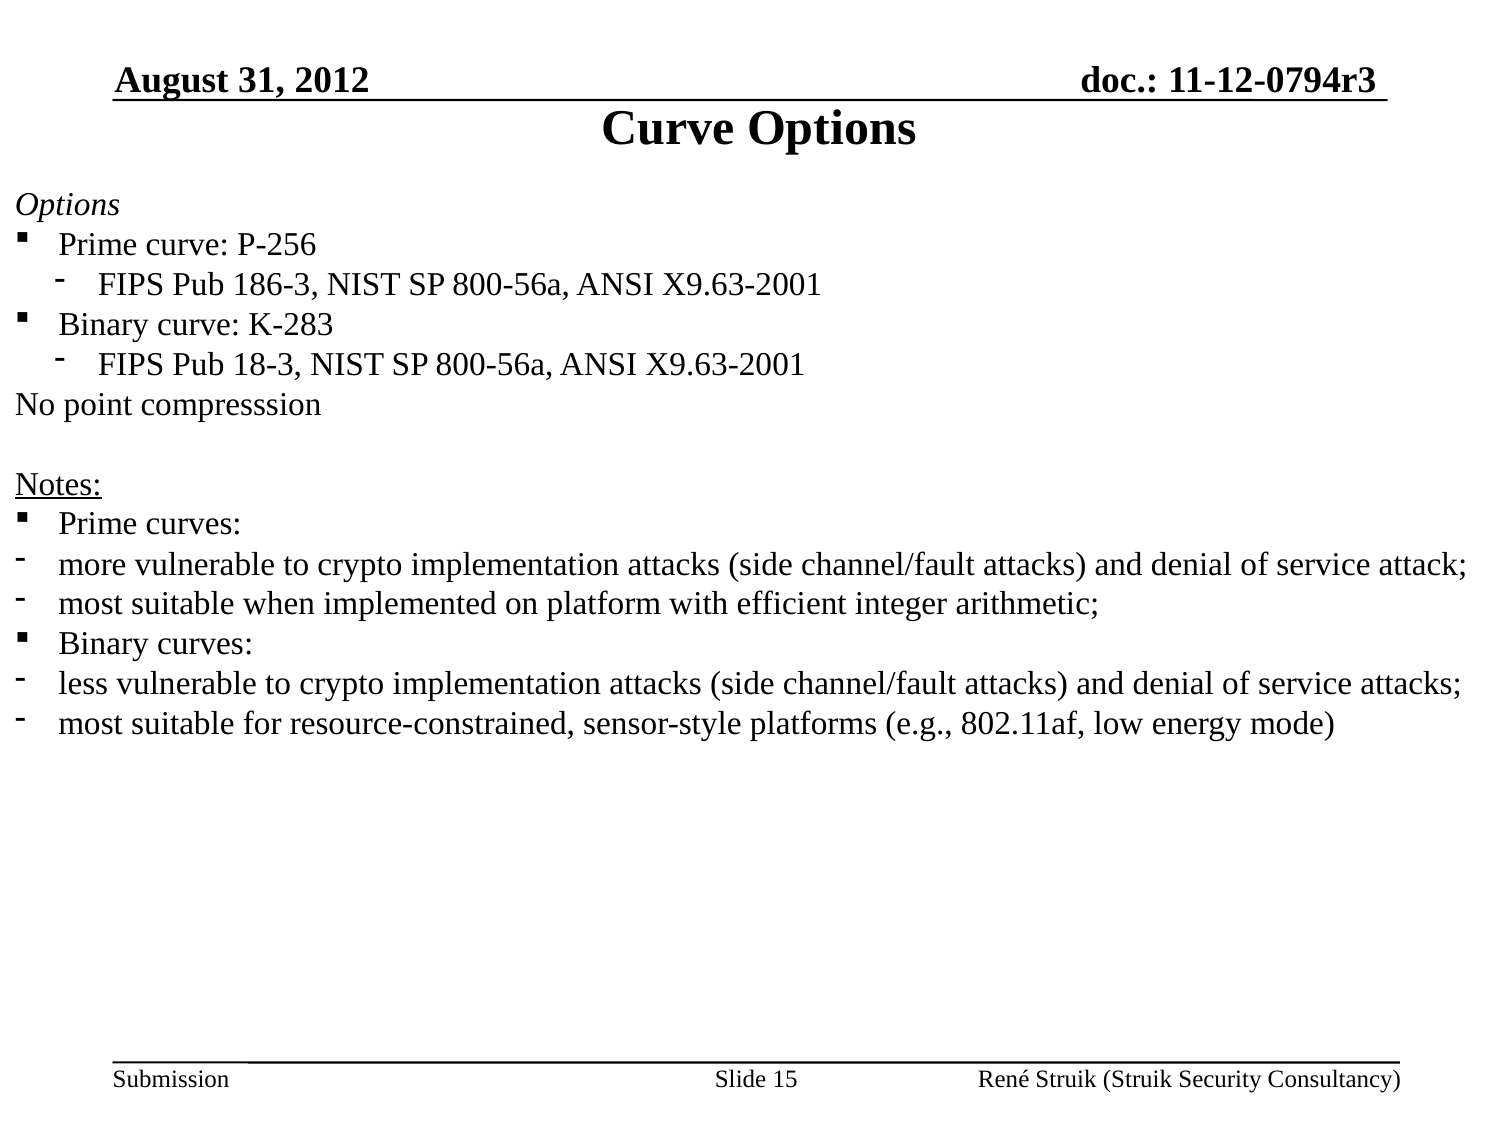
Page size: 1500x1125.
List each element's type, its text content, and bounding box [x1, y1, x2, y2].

text_box Options Prime curve: P-256 FIPS Pub 186-3, NIST SP 800-56a, ANSI X9.63-2001 Binary curve: K-283 FIPS Pub 18-3, NIST SP 800-56a, ANSI X9.63-2001 No point compresssion Notes: Prime curves: more vulnerable to crypto implementation attacks (side channel/fault attacks) and denial of service attack; most suitable when implemented on platform with efficient integer arithmetic; Binary curves: less vulnerable to crypto implementation attacks (side channel/fault attacks) and denial of service attacks; most suitable for resource-constrained, sensor-style platforms (e.g., 802.11af, low energy mode) [0, 174, 1500, 829]
slide_number Slide 15 [712, 1061, 800, 1093]
footer René Struik (Struik Security Consultancy) [972, 1061, 1402, 1093]
text_box Curve Options [586, 87, 932, 163]
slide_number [114, 54, 373, 101]
